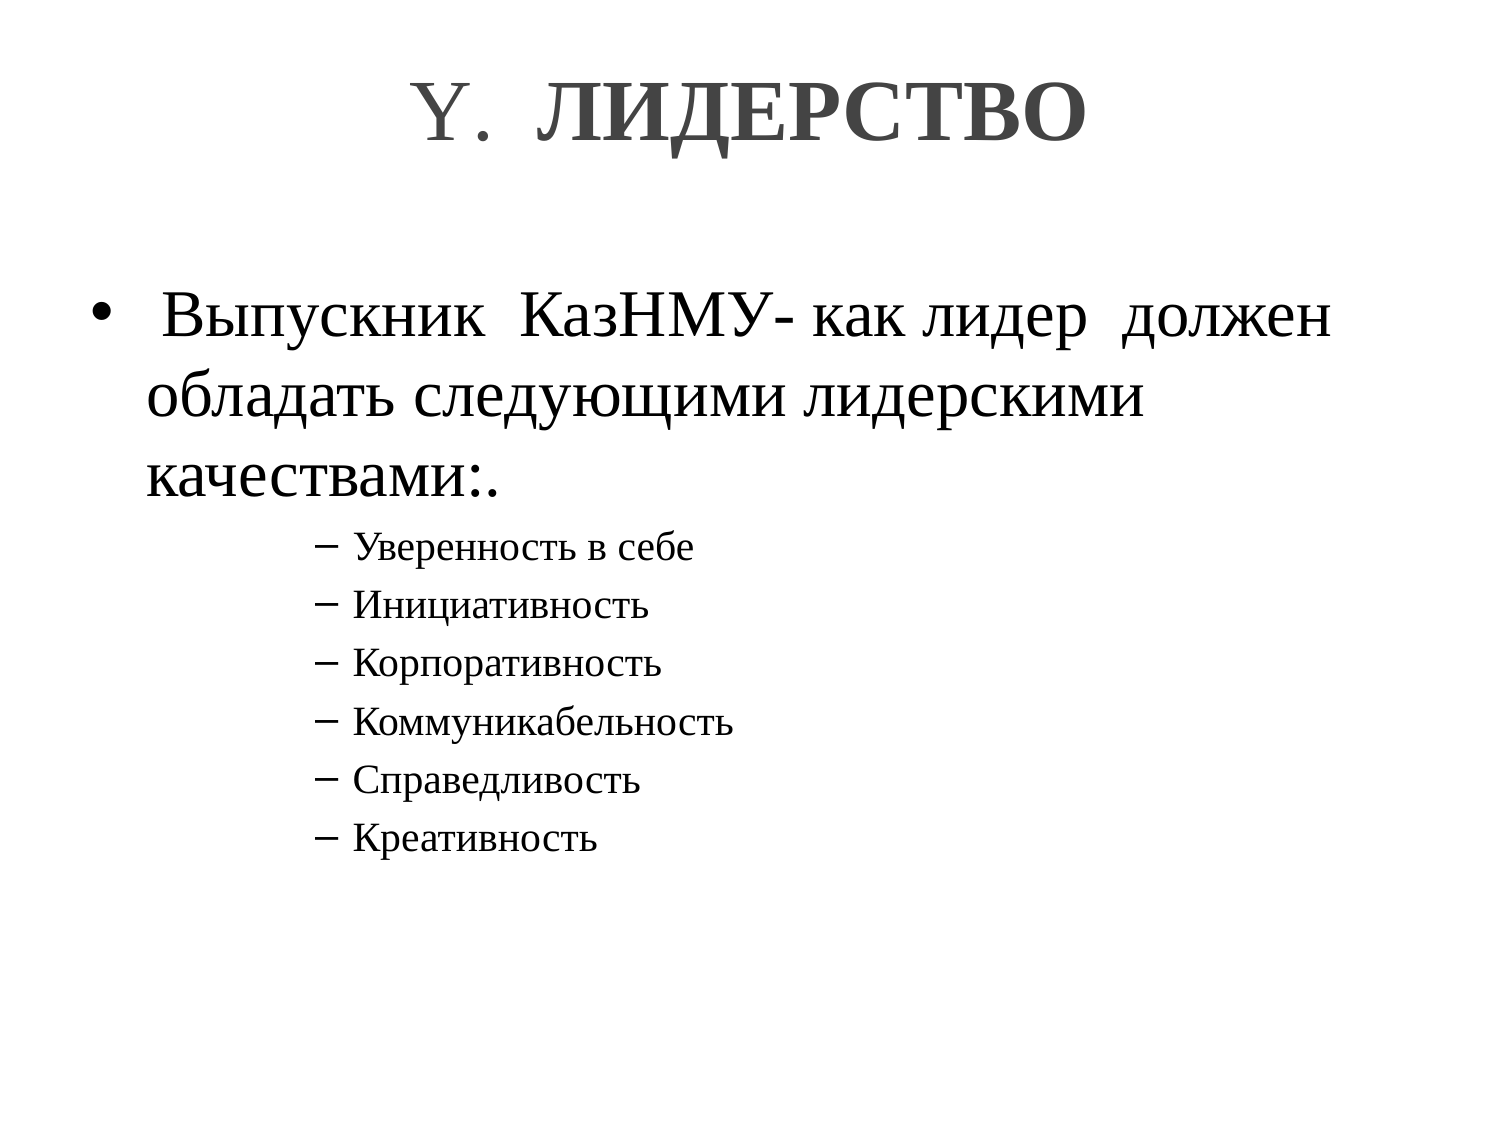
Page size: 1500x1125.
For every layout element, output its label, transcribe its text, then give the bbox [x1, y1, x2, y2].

title Y. ЛИДЕРСТВО [75, 45, 1425, 233]
list Выпускник КазНМУ- как лидер должен обладать следующими лидерскими качествами:. Уверенность в себе Инициативность Корпоративность Коммуникабельность Справедливость Креативность [75, 262, 1425, 1005]
